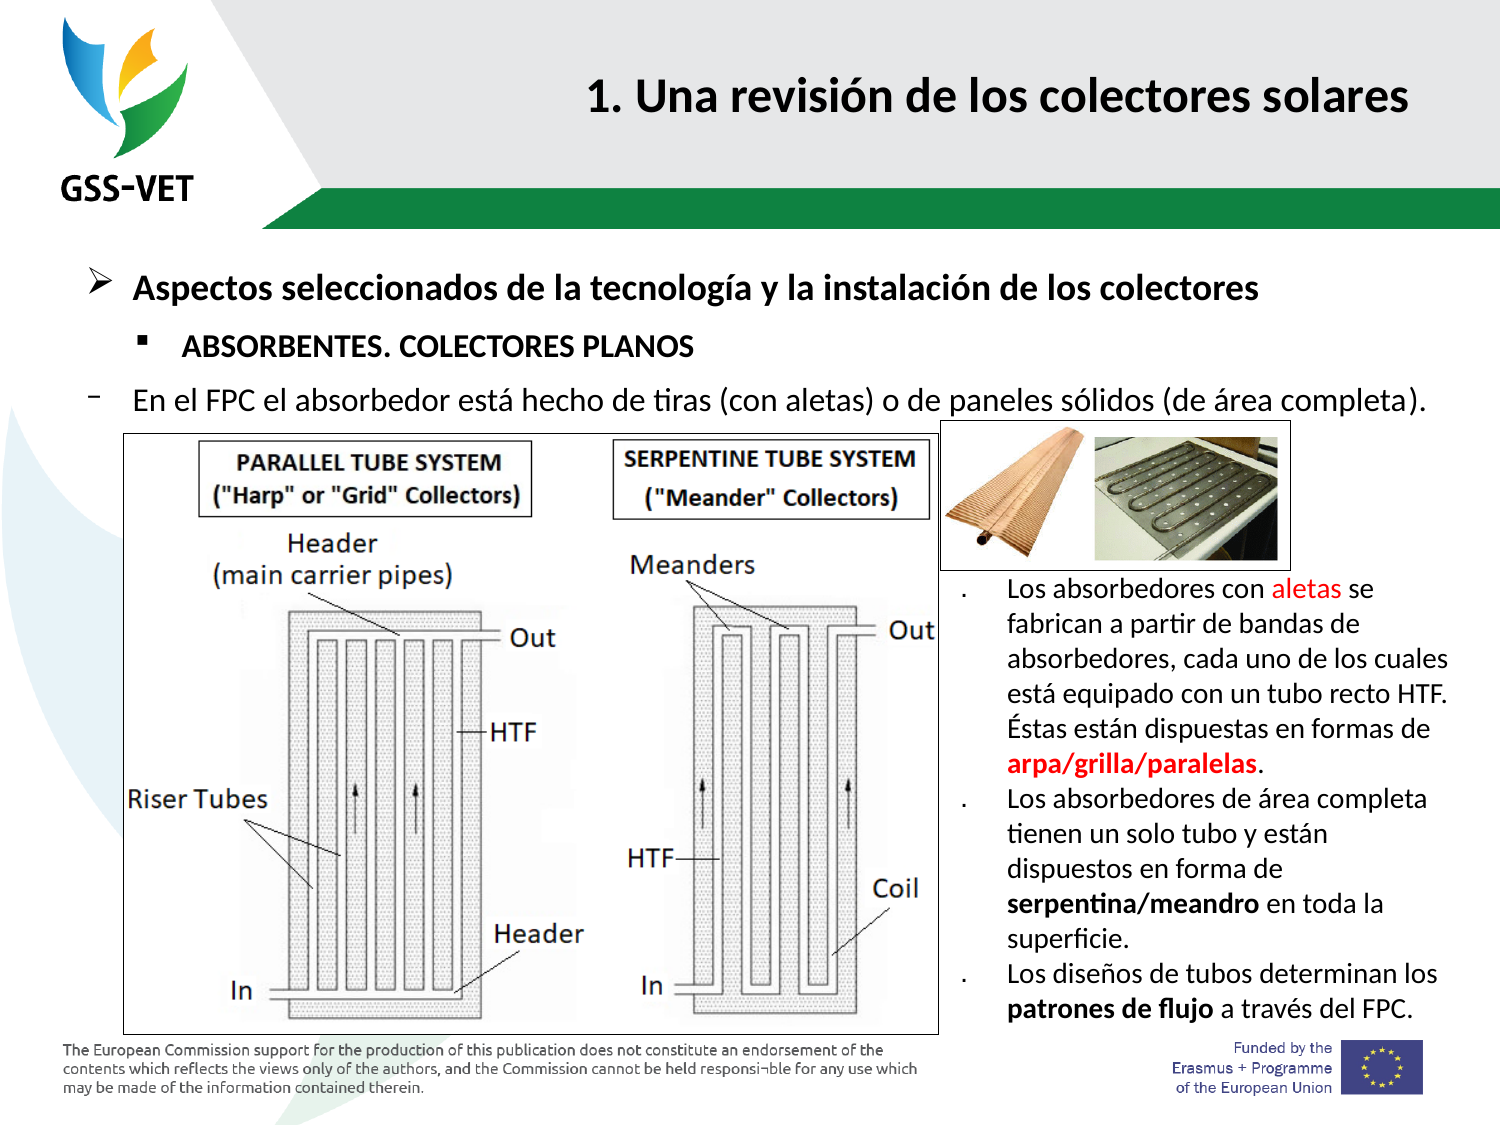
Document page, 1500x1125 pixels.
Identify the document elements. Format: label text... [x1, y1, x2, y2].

title 1. Una revisión de los colectores solares [324, 0, 1425, 185]
text_box ABSORBENTES. COLECTORES PLANOS [119, 316, 750, 370]
text_box Los absorbedores con aletas se fabrican a partir de bandas de absorbedores, cada uno de los cuales está equipado con un tubo recto HTF. Éstas están dispuestas en formas de arpa/grilla/paralelas. Los absorbedores de área completa tienen un solo tubo y están dispuestos en forma de serpentina/meandro en toda la superficie. Los diseños de tubos determinan los patrones de flujo a través del FPC. [943, 562, 1471, 1032]
picture [0, 0, 1500, 1125]
text_box En el FPC el absorbedor está hecho de tiras (con aletas) o de paneles sólidos (de área completa). [71, 370, 1459, 426]
text_box Aspectos seleccionados de la tecnología y la instalación de los colectores [71, 255, 1353, 316]
